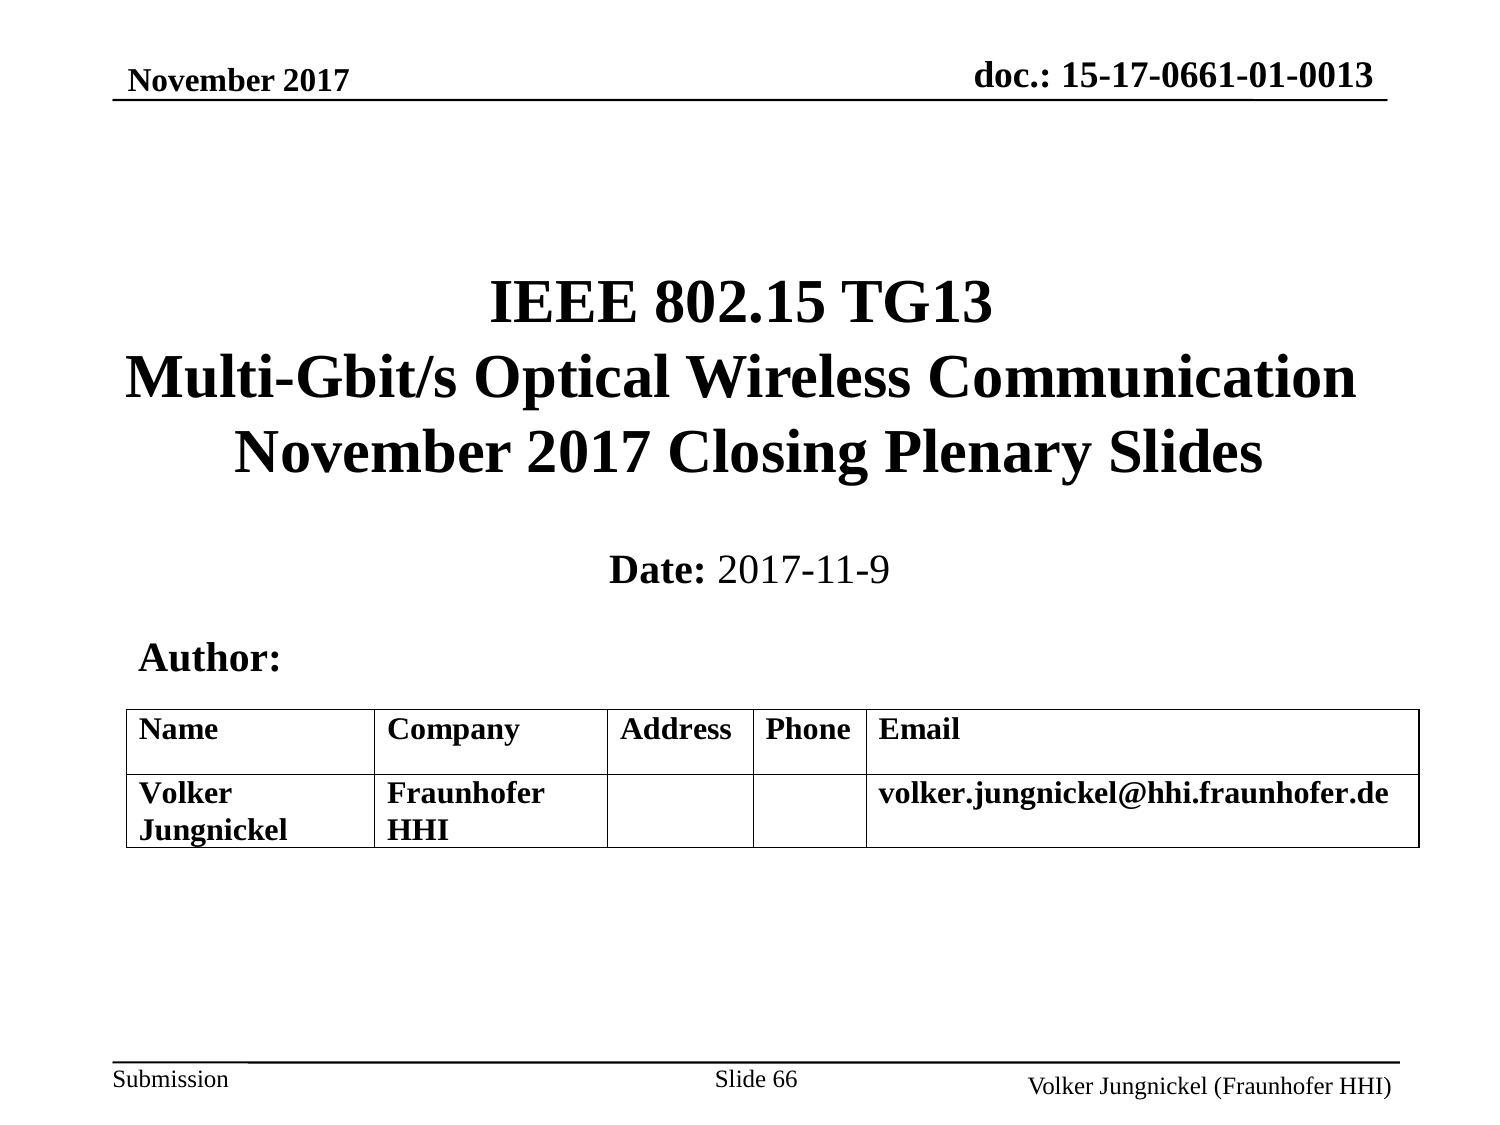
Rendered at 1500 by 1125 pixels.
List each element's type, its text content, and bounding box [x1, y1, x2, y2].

slide_number Slide 66 [711, 1061, 801, 1093]
list Date: 2017-11-9 [112, 534, 1388, 598]
title IEEE 802.15 TG13 Multi-Gbit/s Optical Wireless Communication November 2017 Closing Plenary Slides [87, 284, 1413, 460]
text_box Author: [112, 622, 350, 685]
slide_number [112, 50, 425, 147]
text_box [109, 709, 1500, 901]
footer Volker Jungnickel (Fraunhofer HHI) [1012, 1062, 1439, 1100]
